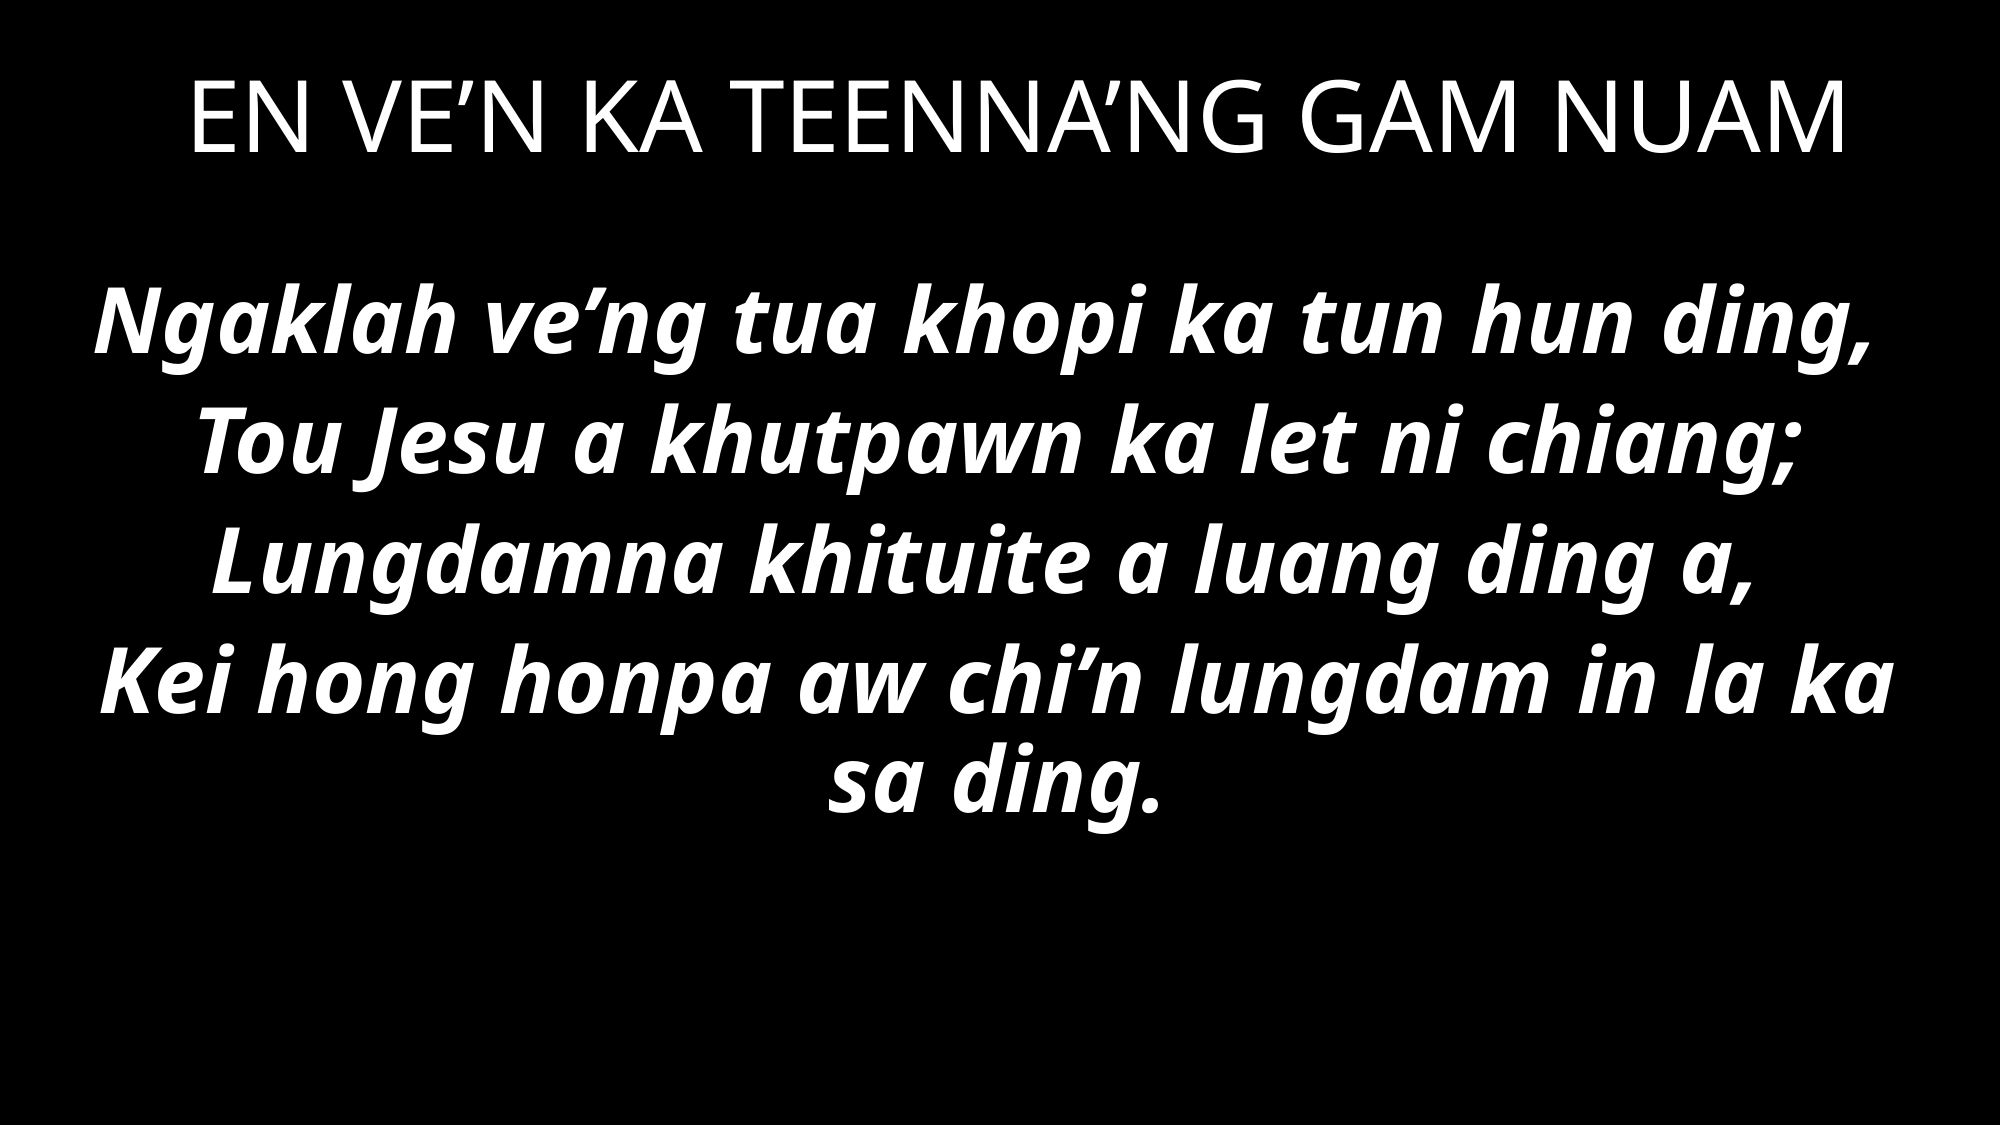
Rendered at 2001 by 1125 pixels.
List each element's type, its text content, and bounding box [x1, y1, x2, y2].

subtitle Ngaklah ve’ng tua khopi ka tun hun ding, Tou Jesu a khutpawn ka let ni chiang; Lungdamna khituite a luang ding a, Kei hong honpa aw chi’n lungdam in la ka sa ding. [35, 181, 1962, 926]
text_box EN VE’N KA TEENNA’NG GAM NUAM [63, 45, 1975, 180]
